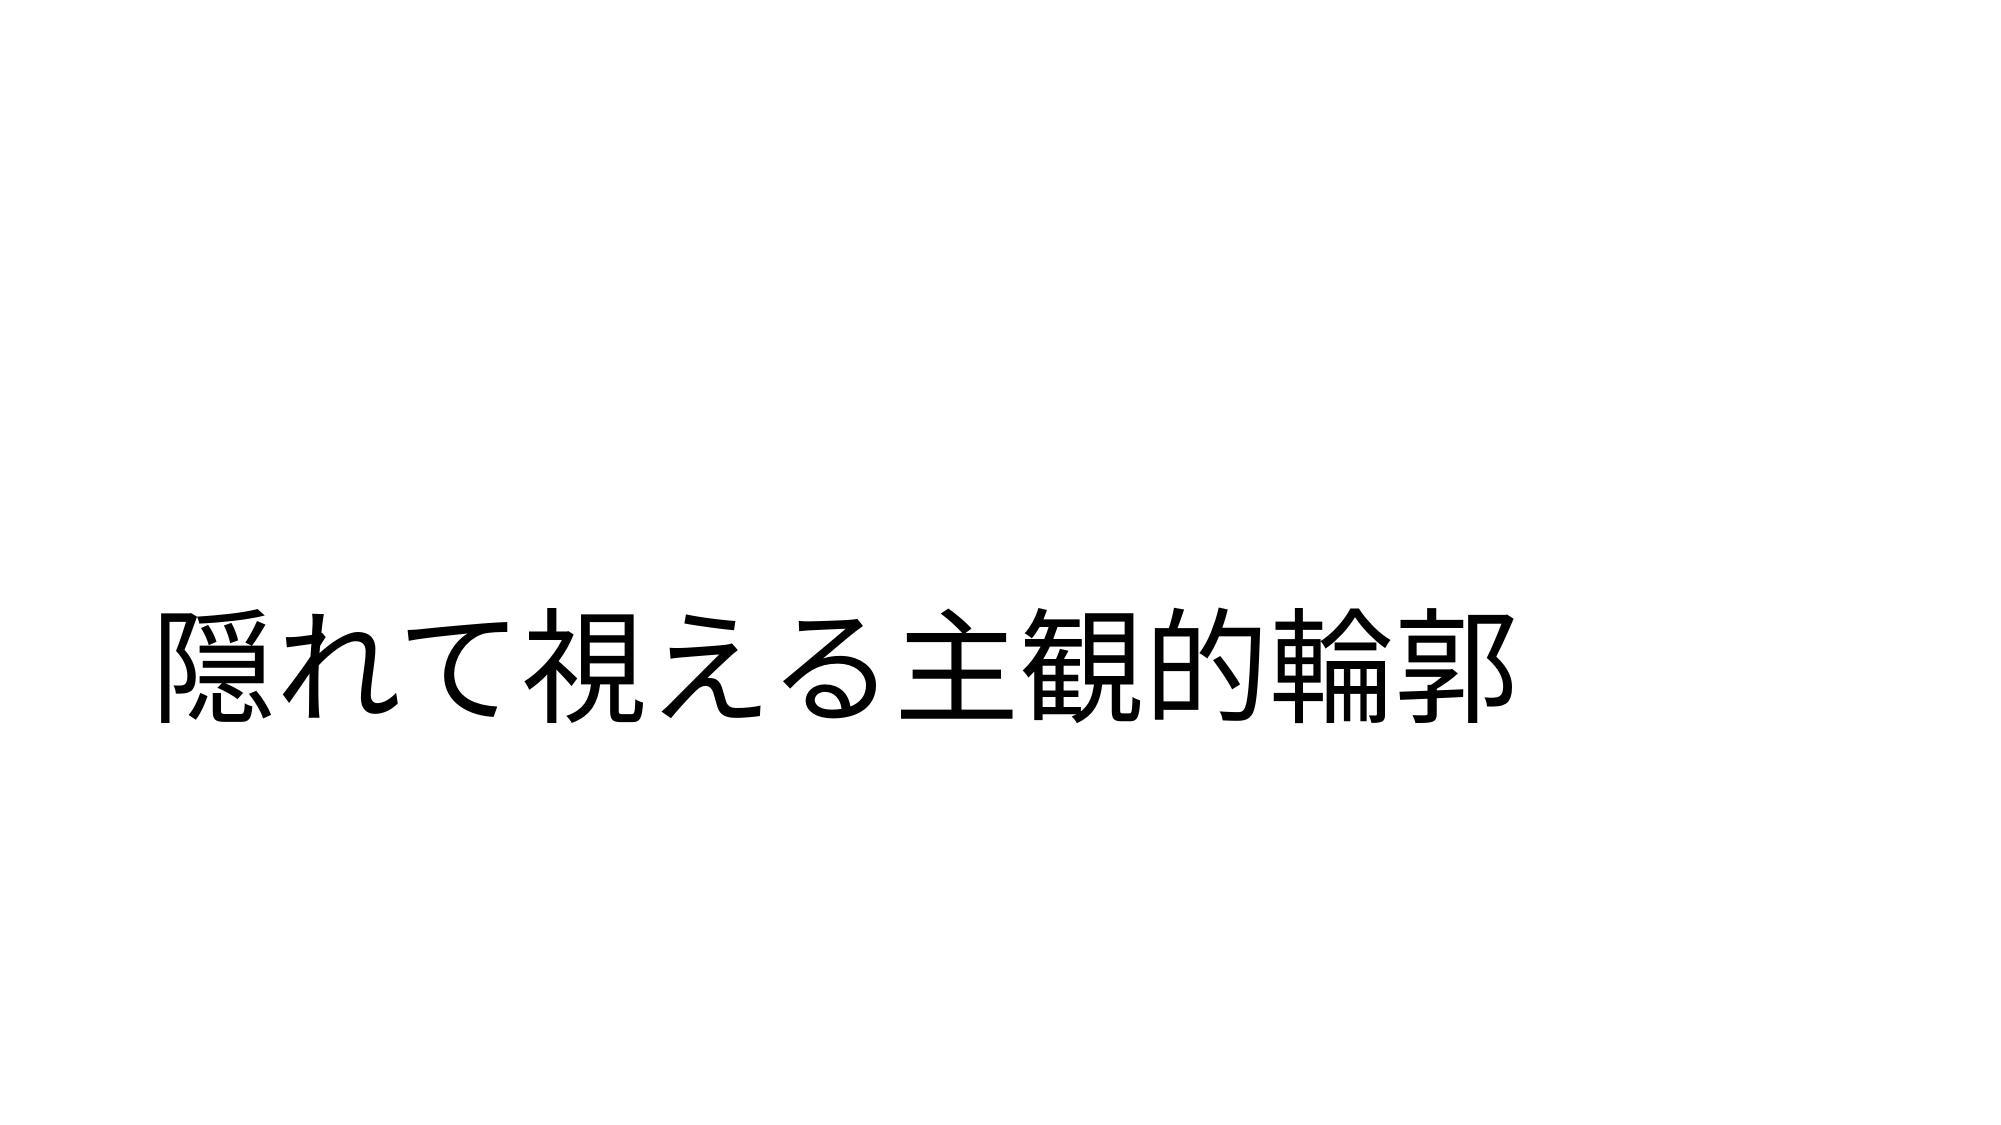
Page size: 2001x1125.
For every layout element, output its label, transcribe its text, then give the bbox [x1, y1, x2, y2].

title 隠れて視える主観的輪郭 [136, 280, 1862, 749]
